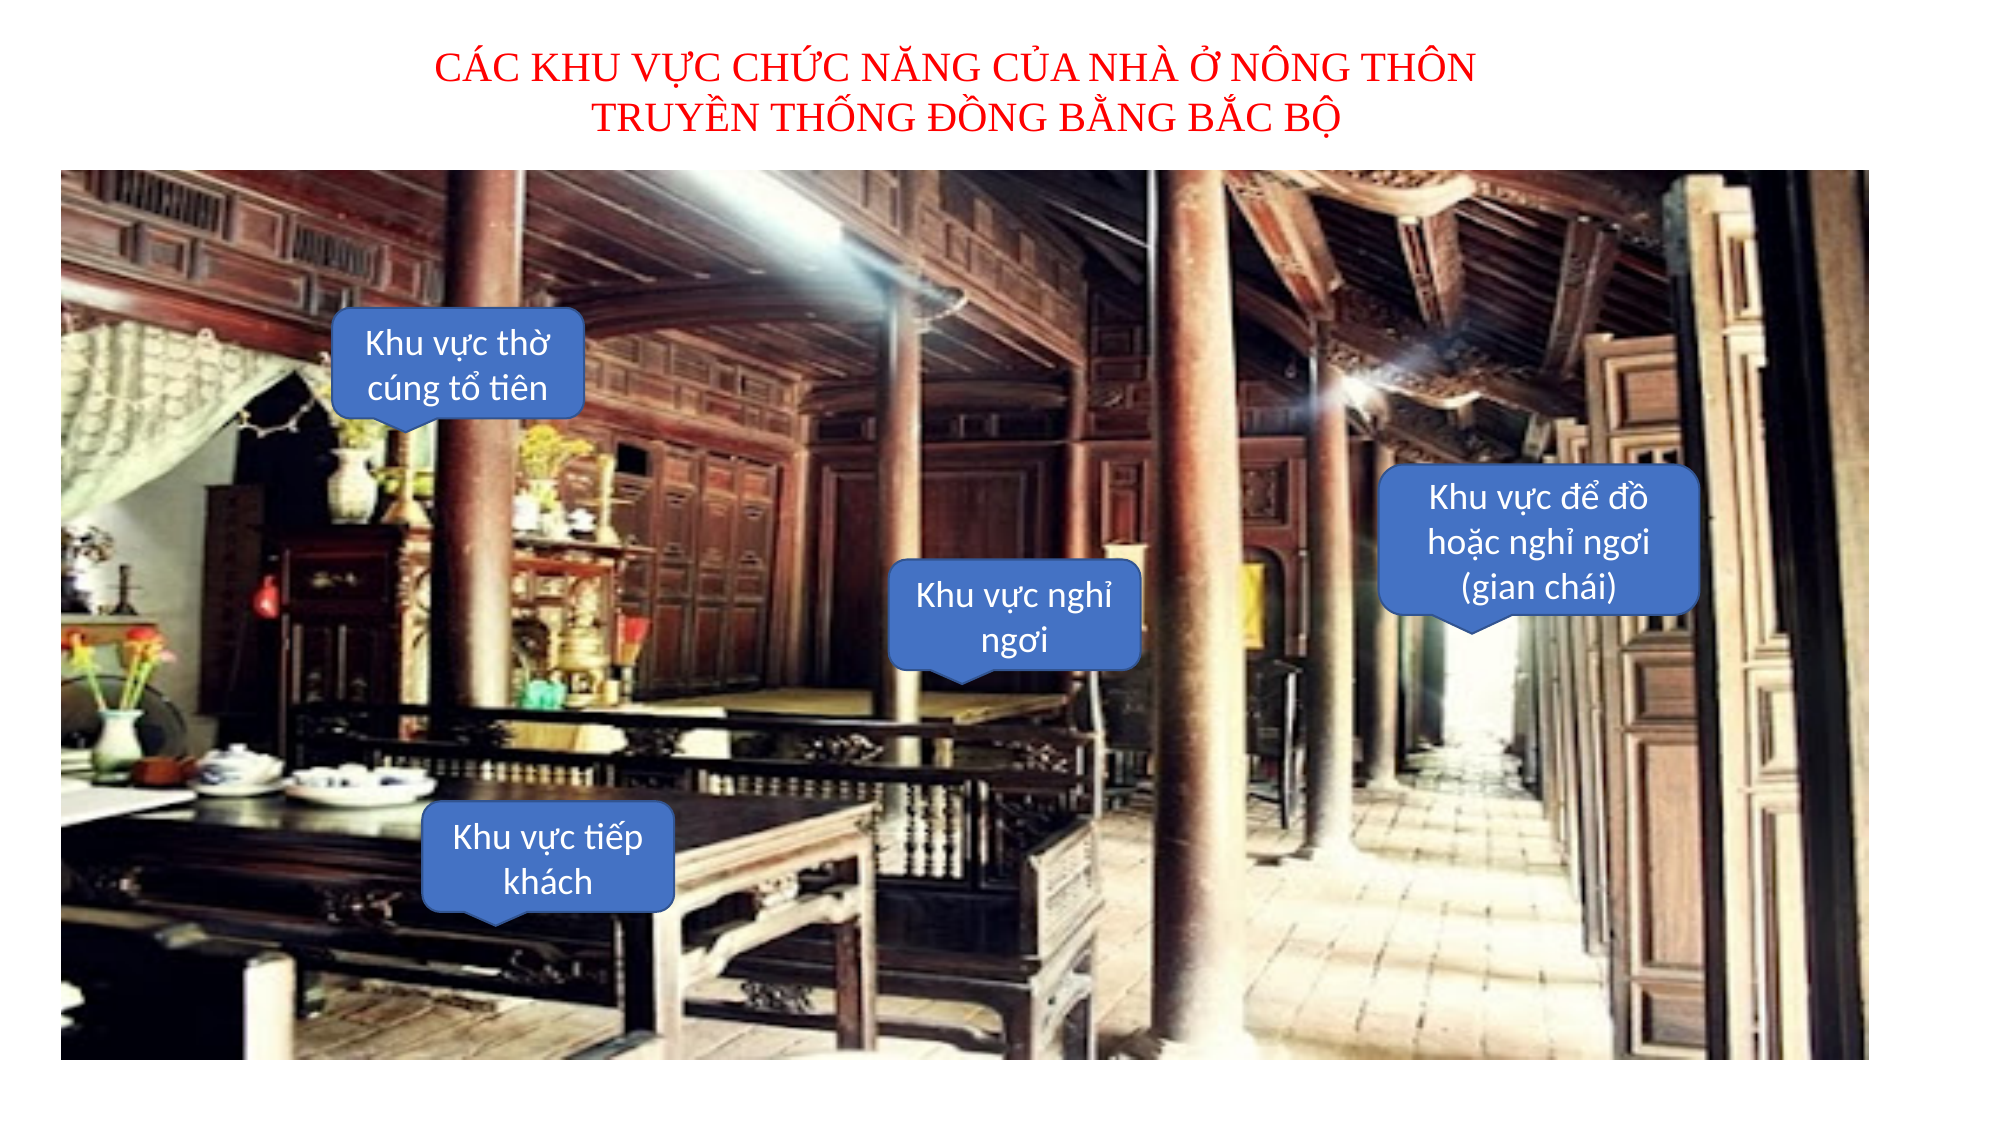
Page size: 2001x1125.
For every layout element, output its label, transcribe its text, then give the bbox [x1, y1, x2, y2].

text_box CÁC KHU VỰC CHỨC NĂNG CỦA NHÀ Ở NÔNG THÔN TRUYỀN THỐNG ĐỒNG BẰNG BẮC BỘ [332, 32, 1591, 148]
picture [61, 170, 1869, 1060]
